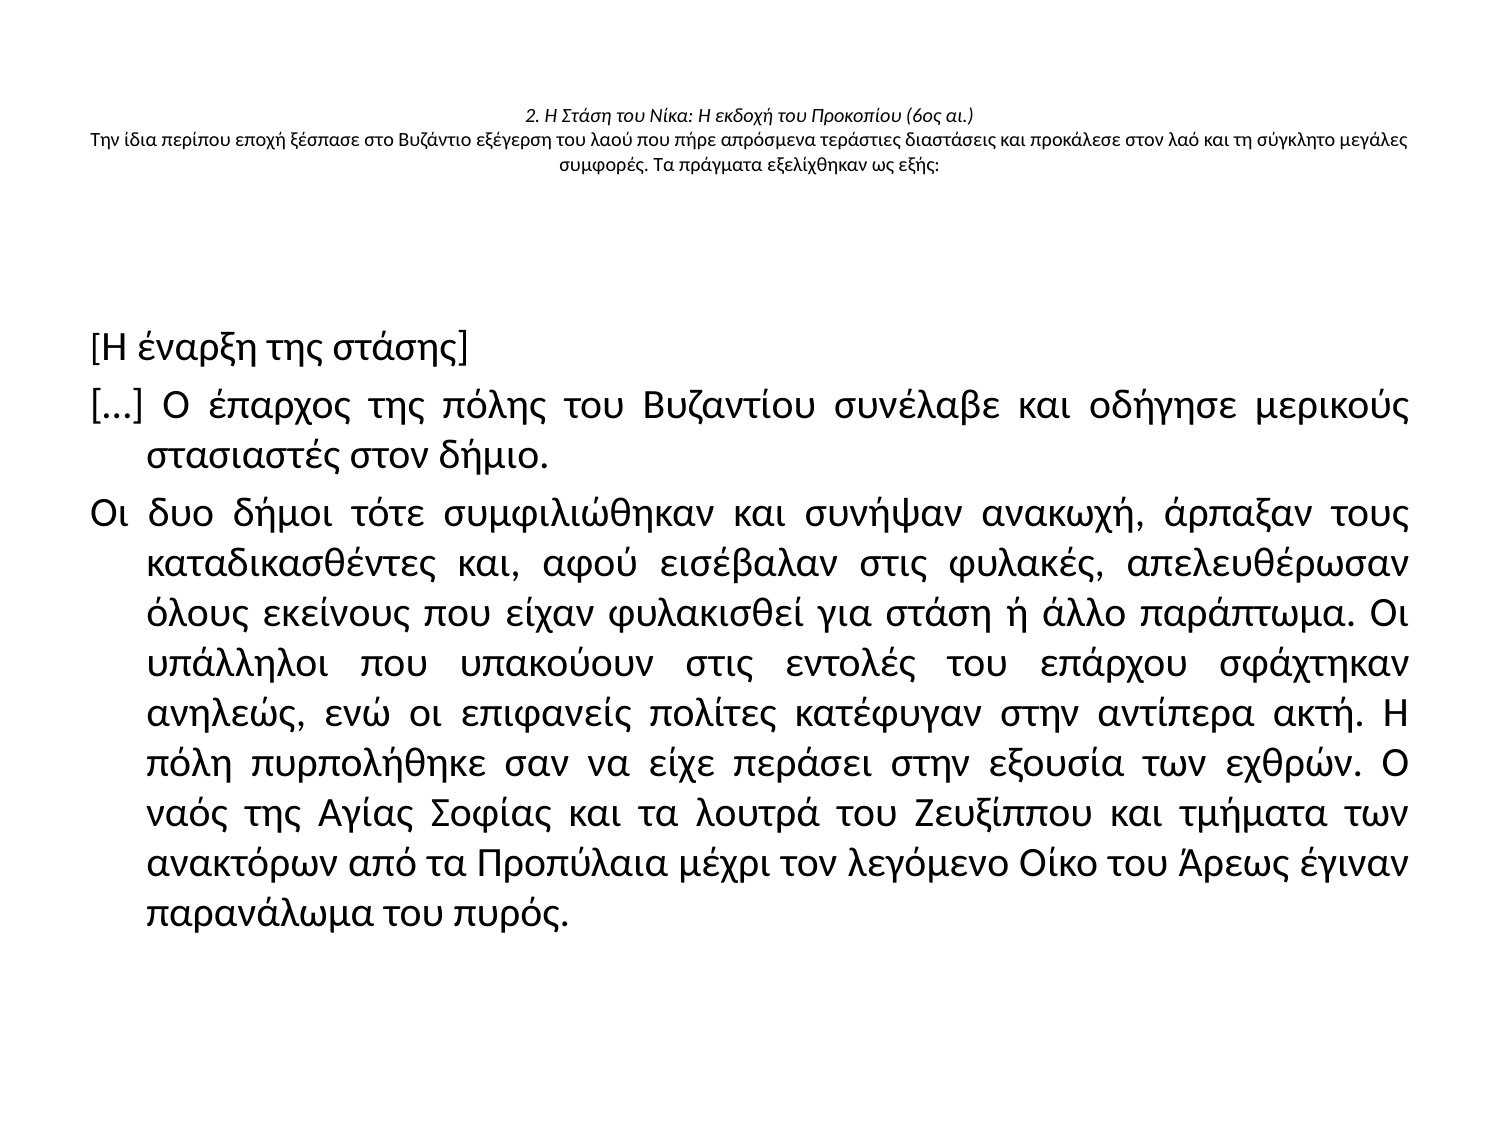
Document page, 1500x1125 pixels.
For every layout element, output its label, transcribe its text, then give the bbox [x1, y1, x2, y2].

list [Η έναρξη της στάσης] […] Ο έπαρχος της πόλης του Βυζαντίου συνέλαβε και οδήγησε μερικούς στασιαστές στον δήμιο. Οι δυο δήμοι τότε συμφιλιώθηκαν και συνήψαν ανακωχή, άρπαξαν τους καταδικασθέντες και, αφού εισέβαλαν στις φυλακές, απελευθέρωσαν όλους εκείνους που είχαν φυλακισθεί για στάση ή άλλο παράπτωμα. Οι υπάλληλοι που υπακούουν στις εντολές του επάρχου σφάχτηκαν ανηλεώς, ενώ οι επιφανείς πολίτες κατέφυγαν στην αντίπερα ακτή. Η πόλη πυρπολήθηκε σαν να είχε περάσει στην εξουσία των εχθρών. Ο ναός της Αγίας Σοφίας και τα λουτρά του Ζευξίππου και τμήματα των ανακτόρων από τα Προπύλαια μέχρι τον λεγόμενο Οίκο του Άρεως έγιναν παρανάλωμα του πυρός. [75, 262, 1425, 1005]
title 2. Η Στάση του Νίκα: Η εκδοχή του Προκοπίου (6ος αι.) Την ίδια περίπου εποχή ξέσπασε στο Βυζάντιο εξέγερση του λαού που πήρε απρόσμενα τεράστιες διαστάσεις και προκάλεσε στον λαό και τη σύγκλητο μεγάλες συμφορές. Τα πράγματα εξελίχθηκαν ως εξής: [75, 45, 1425, 233]
